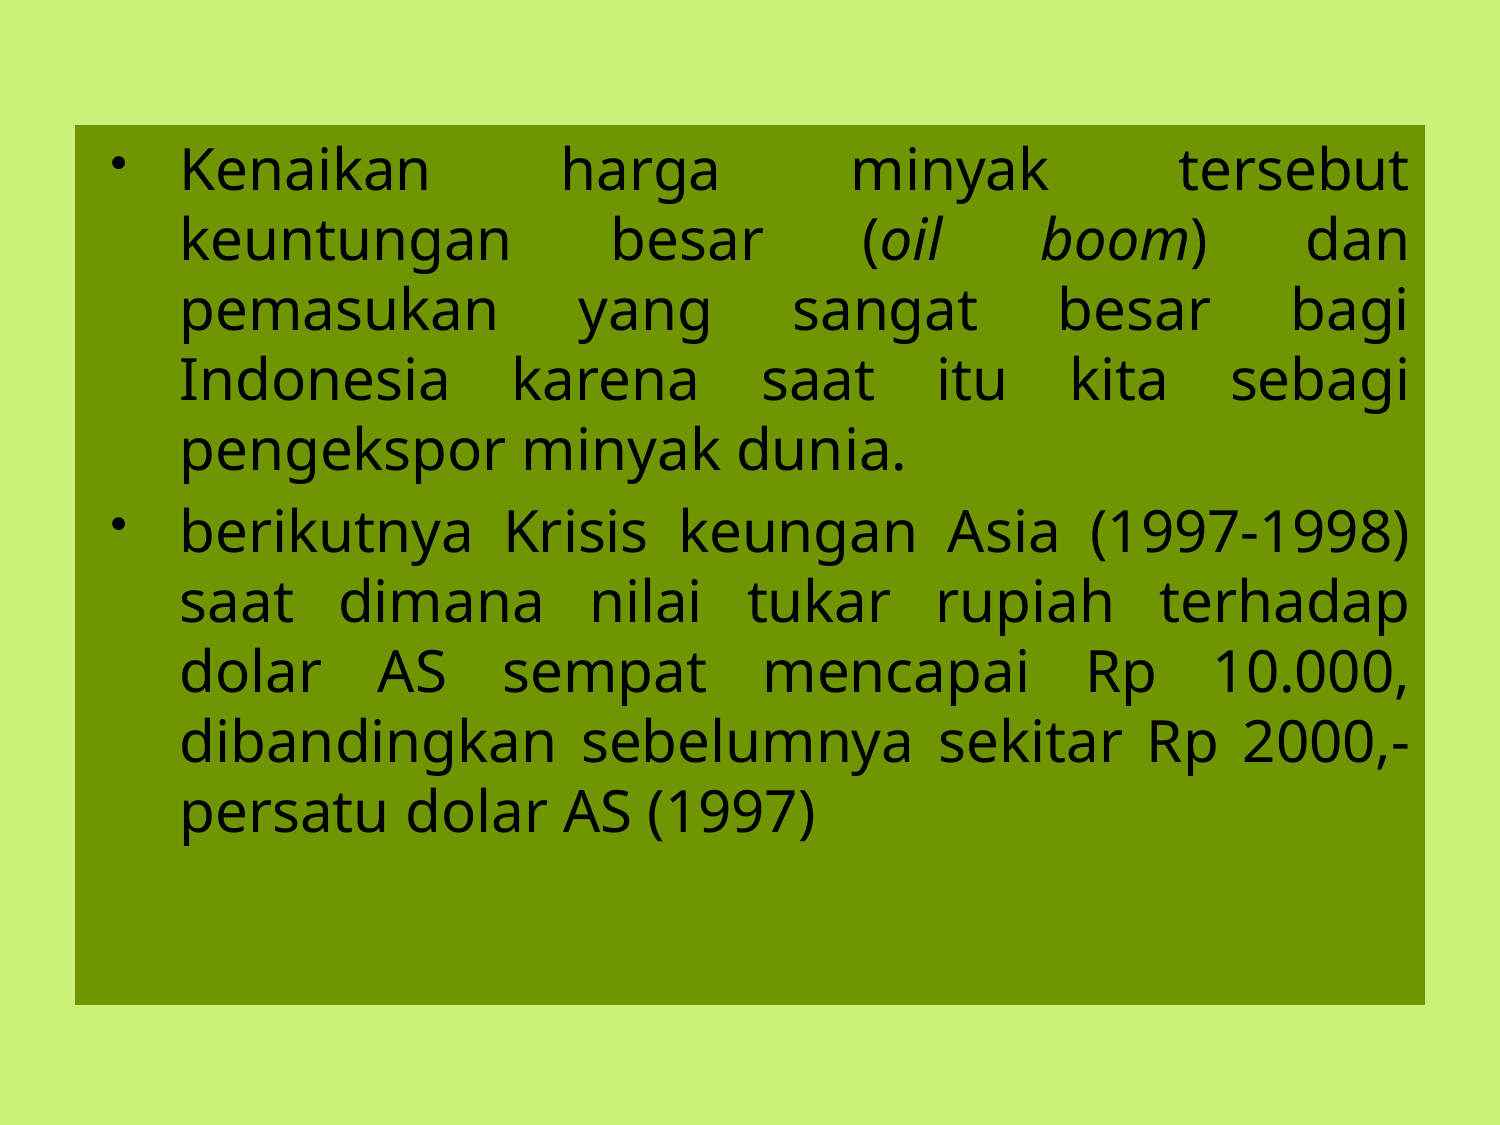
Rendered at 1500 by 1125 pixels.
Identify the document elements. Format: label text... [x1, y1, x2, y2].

list Kenaikan harga minyak tersebut keuntungan besar (oil boom) dan pemasukan yang sangat besar bagi Indonesia karena saat itu kita sebagi pengekspor minyak dunia. berikutnya Krisis keungan Asia (1997-1998) saat dimana nilai tukar rupiah terhadap dolar AS sempat mencapai Rp 10.000, dibandingkan sebelumnya sekitar Rp 2000,- persatu dolar AS (1997) [75, 125, 1425, 1005]
